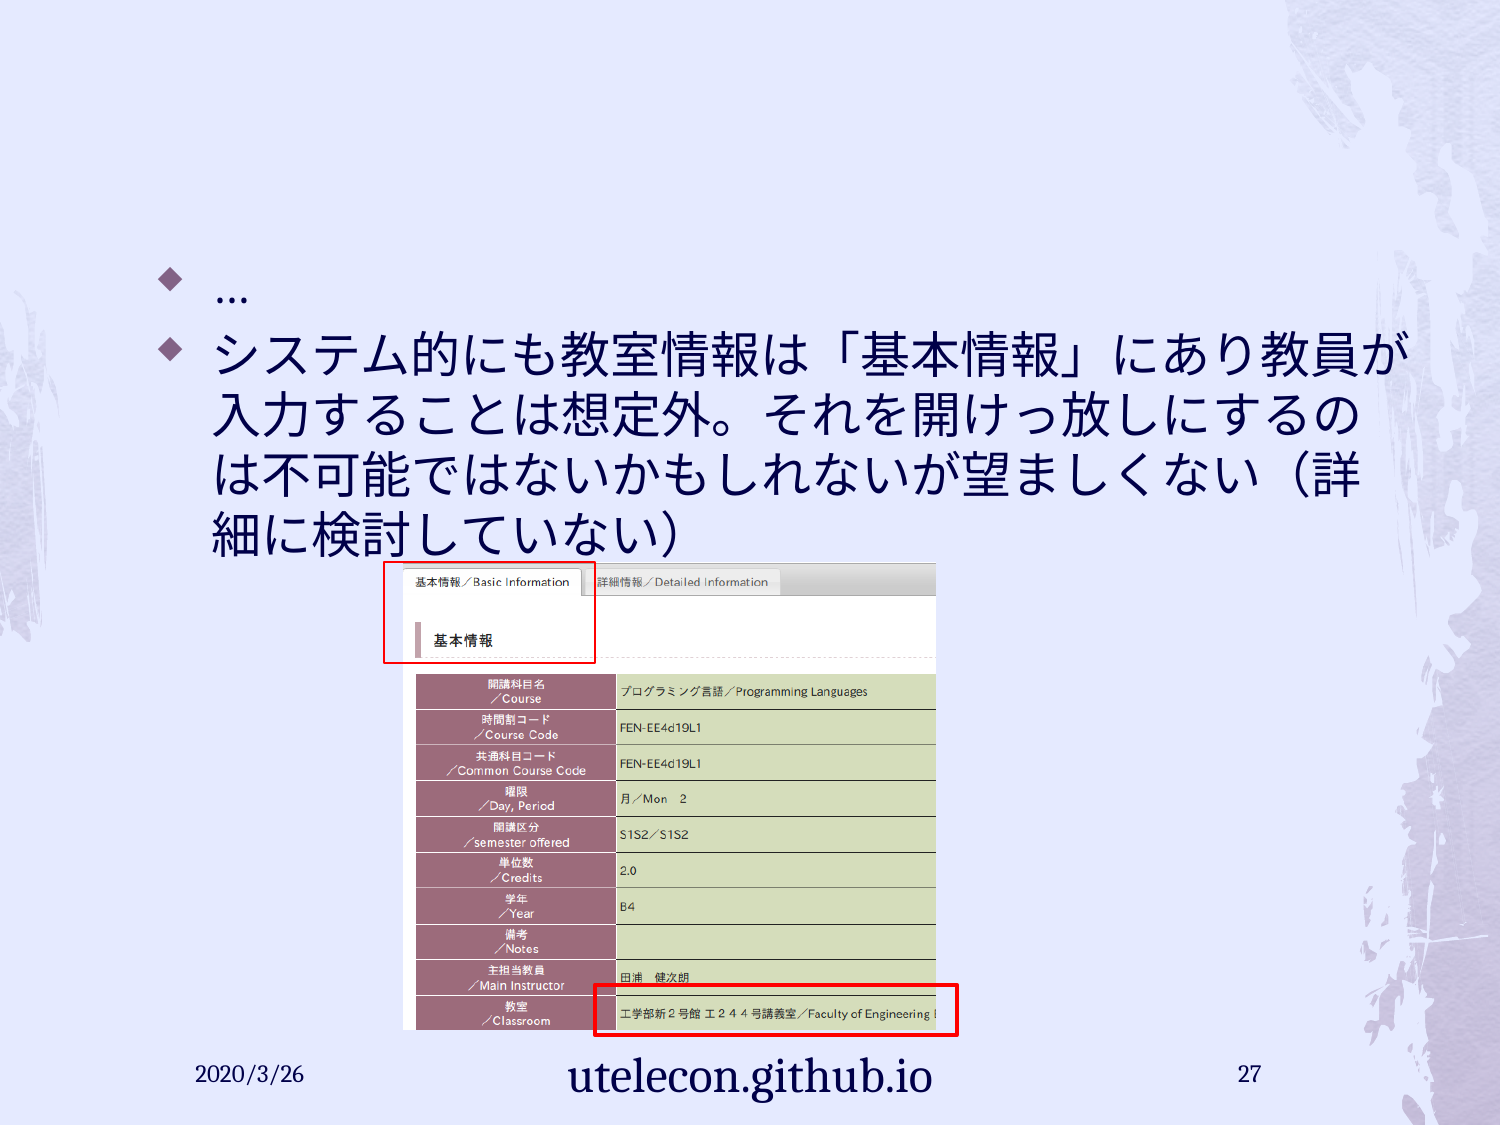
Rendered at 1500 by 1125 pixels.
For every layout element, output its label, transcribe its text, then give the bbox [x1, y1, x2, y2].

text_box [383, 562, 958, 1036]
list … システム的にも教室情報は「基本情報」にあり教員が入力することは想定外。それを開けっ放しにするのは不可能ではないかもしれないが望ましくない（詳細に検討していない） [75, 246, 1425, 989]
footer utelecon.github.io [512, 1042, 988, 1103]
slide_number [75, 1042, 425, 1103]
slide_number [374, 555, 967, 989]
slide_number 27 [1074, 1042, 1425, 1103]
